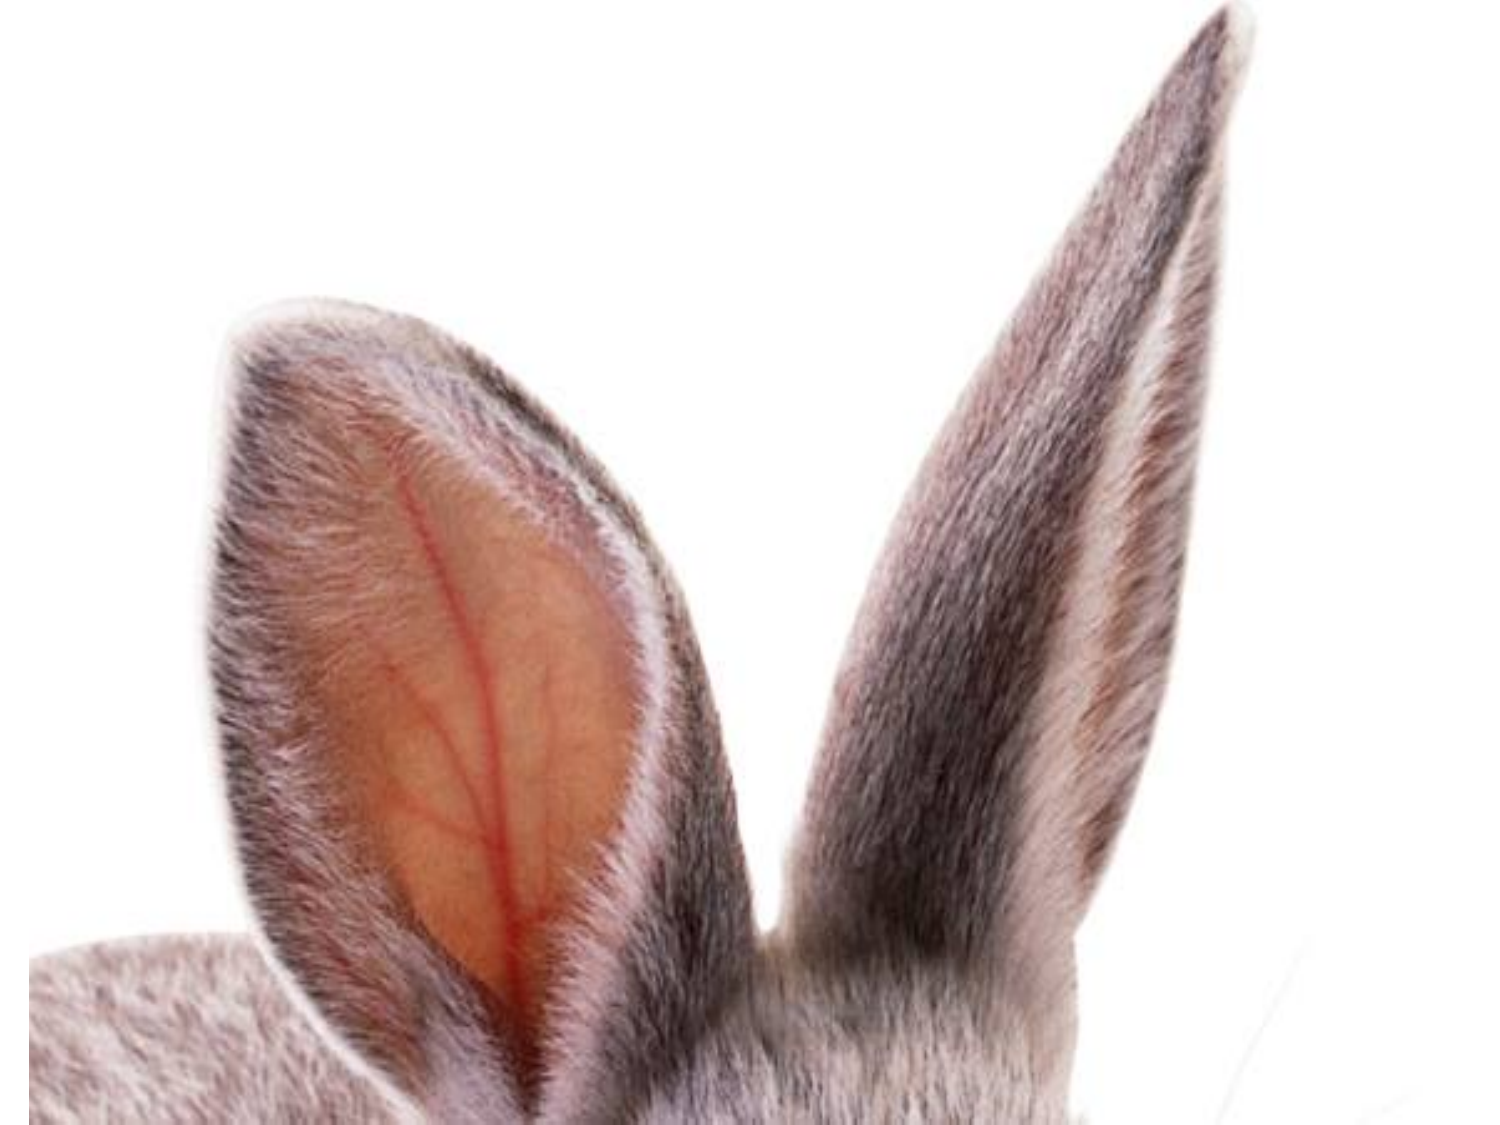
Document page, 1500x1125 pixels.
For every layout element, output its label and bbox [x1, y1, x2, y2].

list [29, 0, 1500, 1125]
